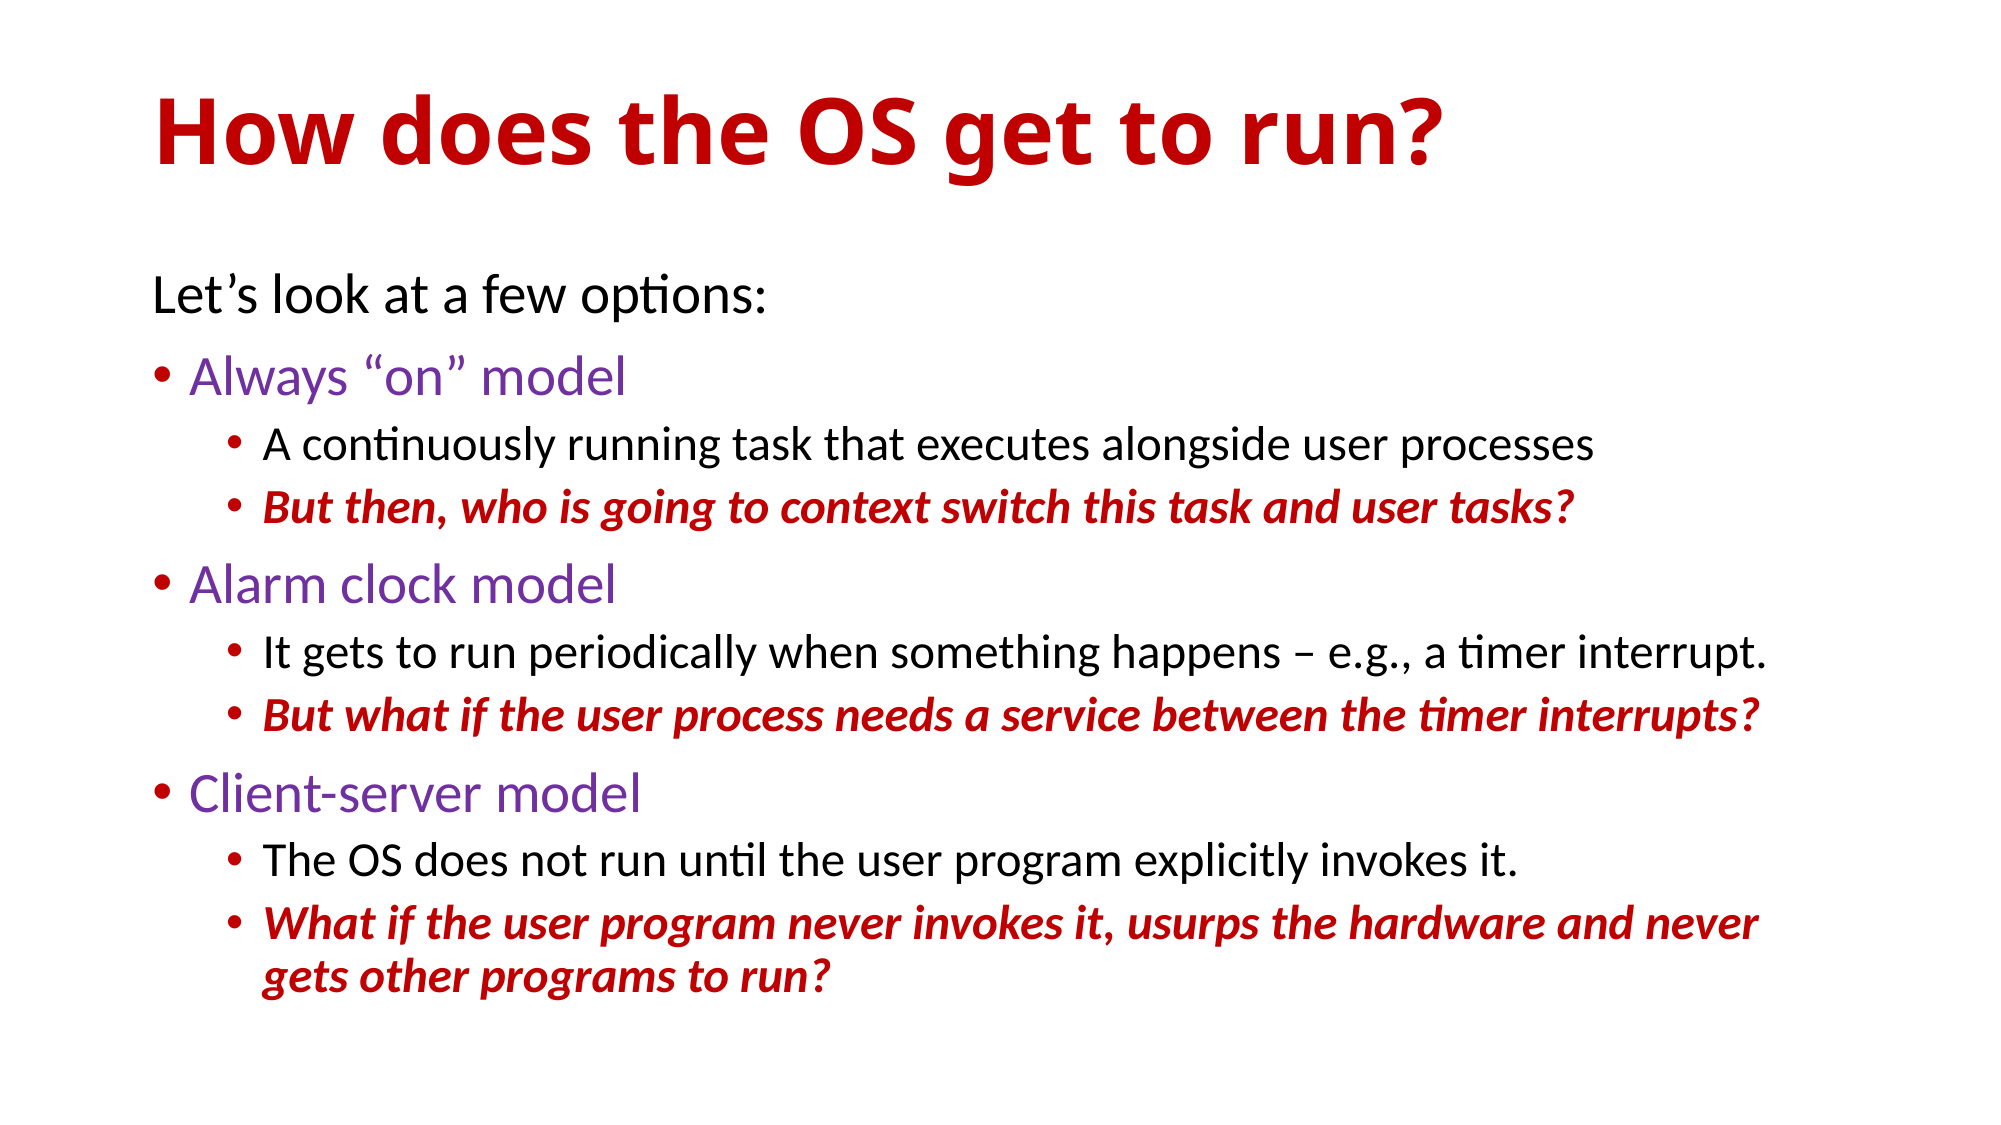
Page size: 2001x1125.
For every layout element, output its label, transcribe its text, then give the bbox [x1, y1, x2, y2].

list Let’s look at a few options: Always “on” model A continuously running task that executes alongside user processes But then, who is going to context switch this task and user tasks? Alarm clock model It gets to run periodically when something happens – e.g., a timer interrupt. But what if the user process needs a service between the timer interrupts? Client-server model The OS does not run until the user program explicitly invokes it. What if the user program never invokes it, usurps the hardware and never gets other programs to run? [137, 257, 1863, 1014]
title How does the OS get to run? [137, 26, 1863, 244]
